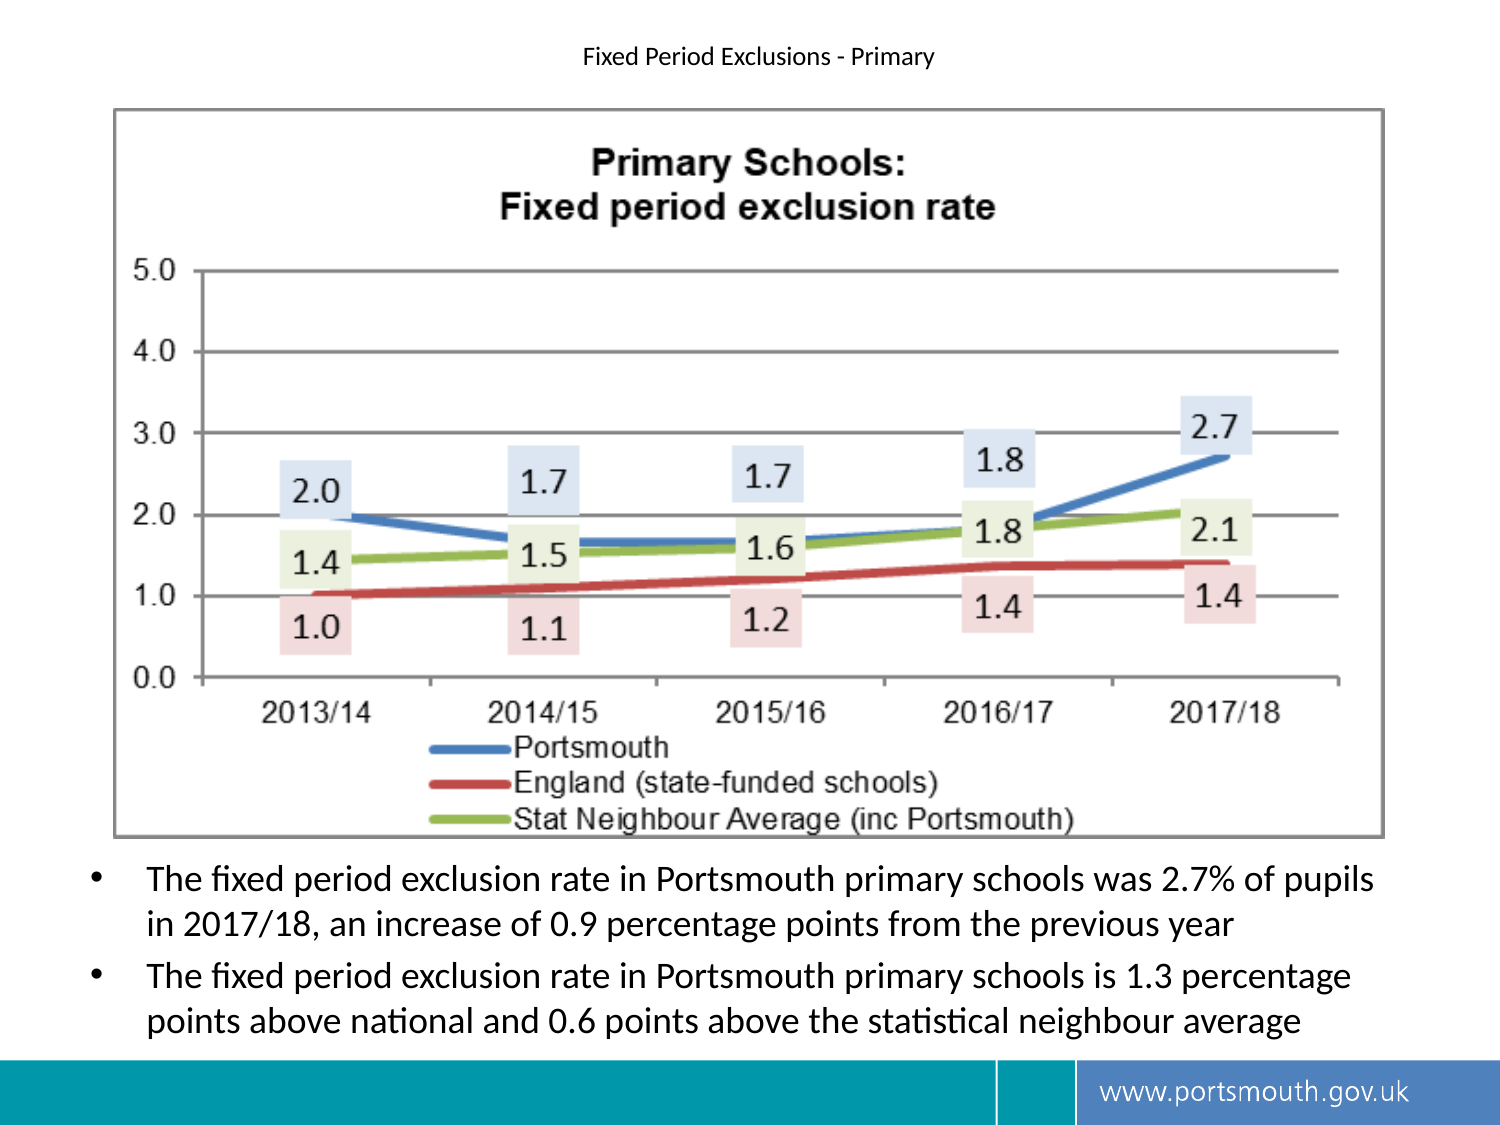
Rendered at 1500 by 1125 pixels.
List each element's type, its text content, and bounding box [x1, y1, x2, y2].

list The fixed period exclusion rate in Portsmouth primary schools was 2.7% of pupils in 2017/18, an increase of 0.9 percentage points from the previous year The fixed period exclusion rate in Portsmouth primary schools is 1.3 percentage points above national and 0.6 points above the statistical neighbour average [75, 846, 1425, 1059]
title Fixed Period Exclusions - Primary [41, 31, 1471, 79]
picture [112, 107, 1385, 840]
